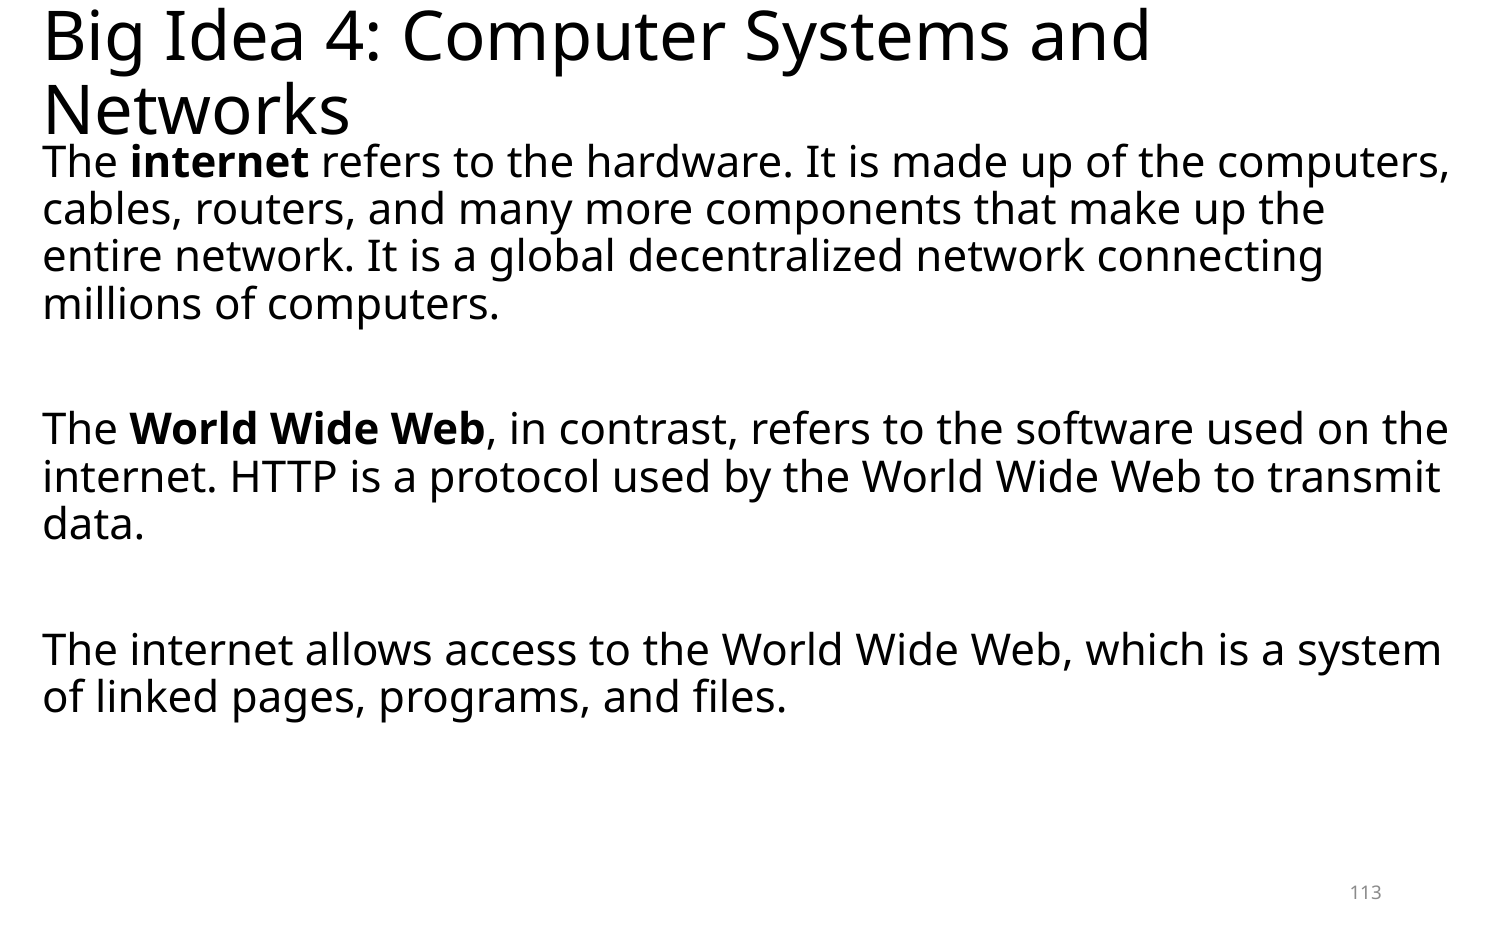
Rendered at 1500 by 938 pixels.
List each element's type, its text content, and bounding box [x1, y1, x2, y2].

slide_number 113 [1059, 868, 1397, 919]
title Big Idea 4: Computer Systems and Networks [26, 18, 1321, 132]
list ﻿The internet refers to the hardware. It is made up of the computers, cables, routers, and many more components that make up the entire network. It is a global decentralized network connecting millions of computers. The World Wide Web, in contrast, refers to the software used on the internet. HTTP is a protocol used by the World Wide Web to transmit data. The internet allows access to the World Wide Web, which is a system of linked pages, programs, and files. [26, 132, 1473, 919]
